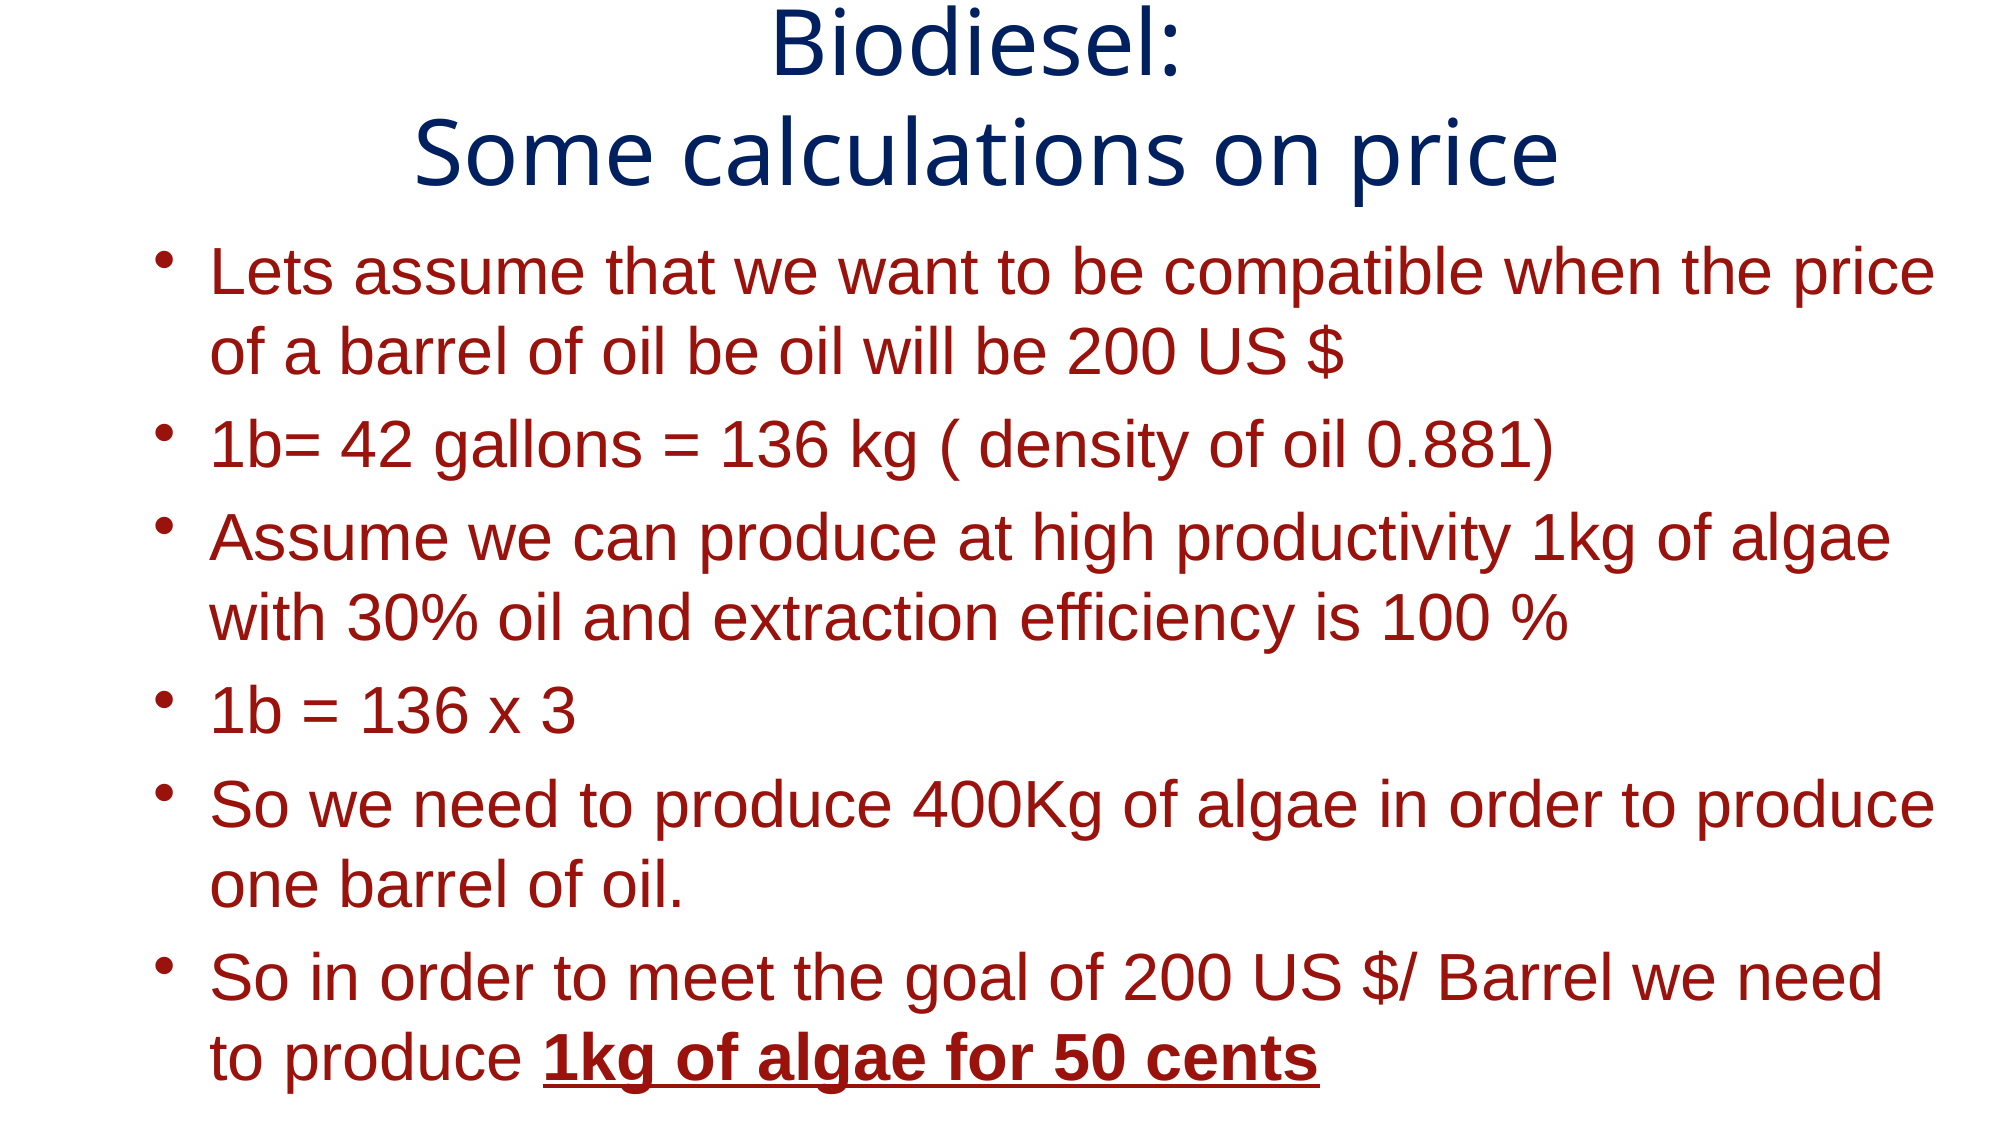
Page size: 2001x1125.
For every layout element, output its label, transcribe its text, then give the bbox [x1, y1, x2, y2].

title Biodiesel: Some calculations on price [126, 0, 1827, 188]
list Lets assume that we want to be compatible when the price of a barrel of oil be oil will be 200 US $ 1b= 42 gallons = 136 kg ( density of oil 0.881) Assume we can produce at high productivity 1kg of algae with 30% oil and extraction efficiency is 100 % 1b = 136 x 3 So we need to produce 400Kg of algae in order to produce one barrel of oil. So in order to meet the goal of 200 US $/ Barrel we need to produce 1kg of algae for 50 cents [138, 220, 1965, 1106]
